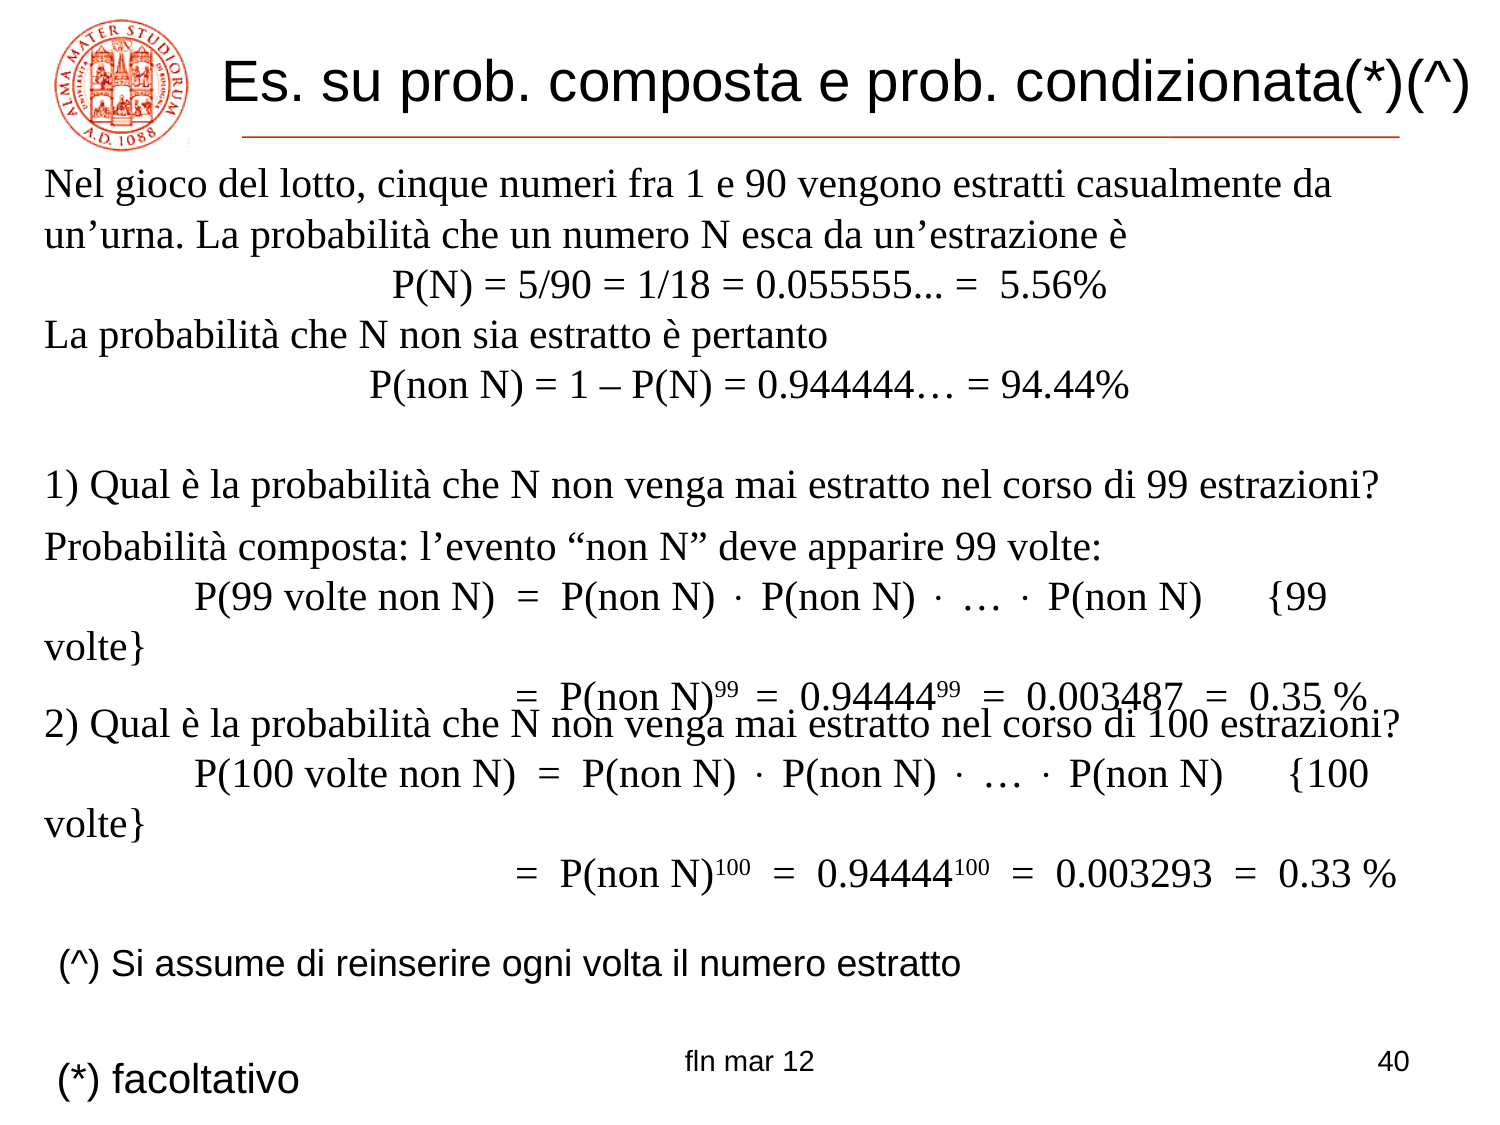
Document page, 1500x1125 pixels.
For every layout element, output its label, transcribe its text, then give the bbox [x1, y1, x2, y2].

text_box Probabilità composta: l’evento “non N” deve apparire 99 volte: P(99 volte non N) = P(non N)  P(non N)  …  P(non N) {99 volte} = P(non N)99 = 0.9444499 = 0.003487 = 0.35 % [29, 511, 1436, 688]
footer fln mar 12 [512, 1034, 988, 1103]
text_box (^) Si assume di reinserire ogni volta il numero estratto [43, 931, 988, 992]
text_box 2) Qual è la probabilità che N non venga mai estratto nel corso di 100 estrazioni? P(100 volte non N) = P(non N)  P(non N)  …  P(non N) {100 volte} = P(non N)100 = 0.94444100 = 0.003293 = 0.33 % [29, 688, 1459, 904]
picture [53, 18, 190, 148]
text_box (*) facoltativo [41, 1044, 316, 1110]
title Es. su prob. composta e prob. condizionata(*)(^) [194, 31, 1500, 126]
text_box Nel gioco del lotto, cinque numeri fra 1 e 90 vengono estratti casualmente da un’urna. La probabilità che un numero N esca da un’estrazione è P(N) = 5/90 = 1/18 = 0.055555... = 5.56% La probabilità che N non sia estratto è pertanto P(non N) = 1 – P(N) = 0.944444… = 94.44% 1) Qual è la probabilità che N non venga mai estratto nel corso di 99 estrazioni? [29, 148, 1471, 514]
slide_number 40 [1074, 1034, 1425, 1103]
